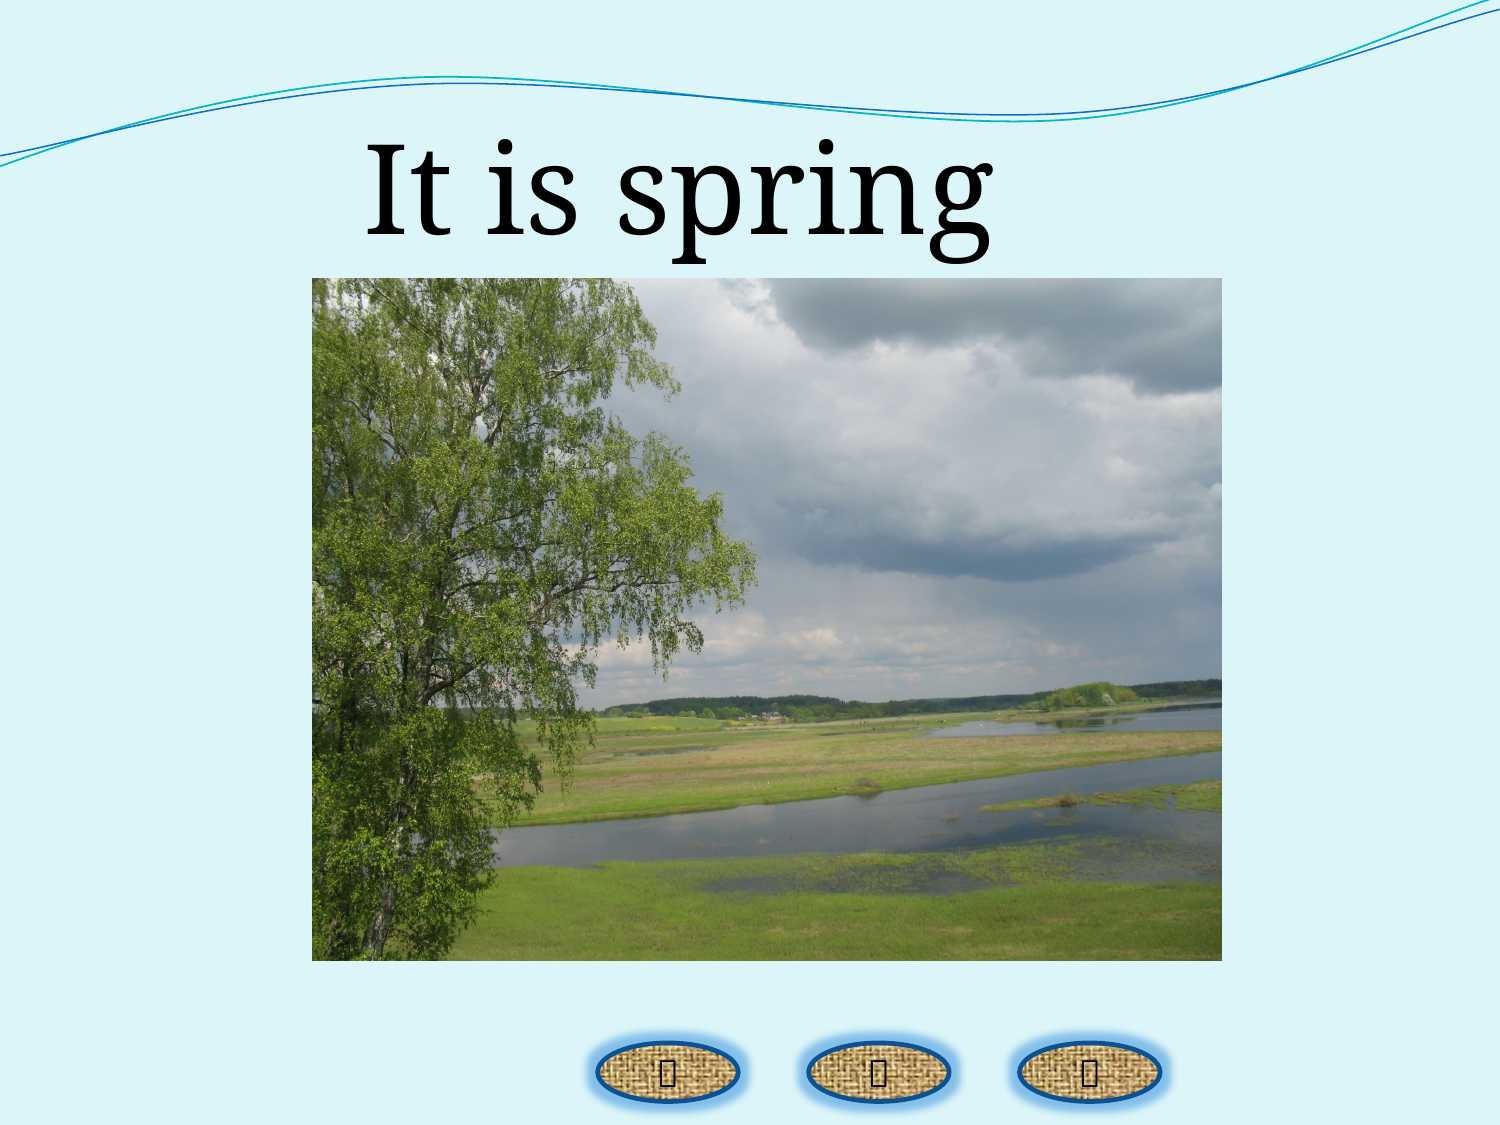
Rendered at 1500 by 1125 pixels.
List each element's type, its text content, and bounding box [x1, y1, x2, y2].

text_box  [595, 1040, 741, 1104]
text_box It is spring [348, 101, 1301, 267]
text_box  [1017, 1040, 1163, 1104]
text_box  [806, 1040, 952, 1104]
picture [312, 278, 1223, 961]
